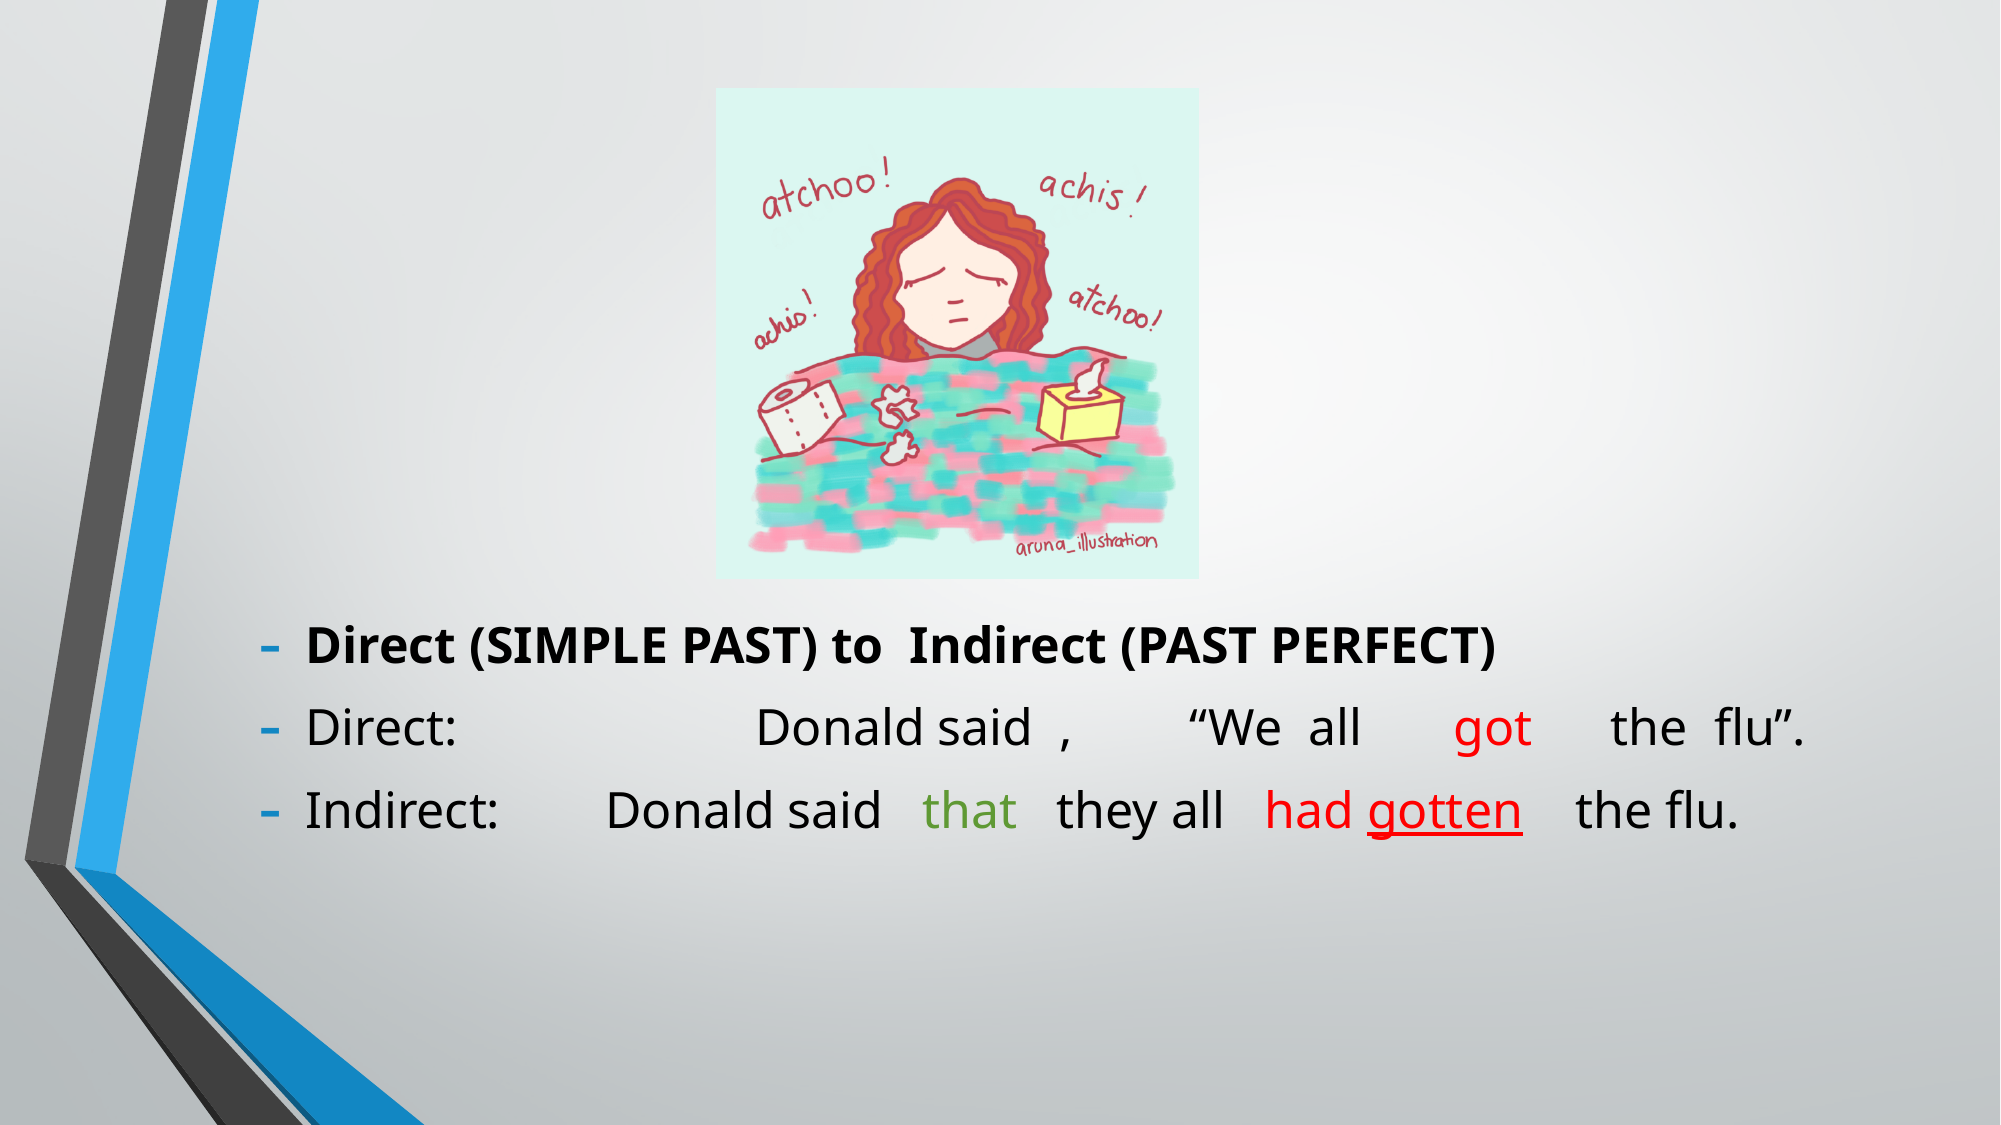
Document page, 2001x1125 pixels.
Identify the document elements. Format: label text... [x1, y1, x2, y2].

list Direct (SIMPLE PAST) to Indirect (PAST PERFECT) Direct: Donald said , “We all got the flu”. Indirect: Donald said that they all had gotten the flu. [243, 88, 1887, 950]
picture [716, 88, 1199, 580]
